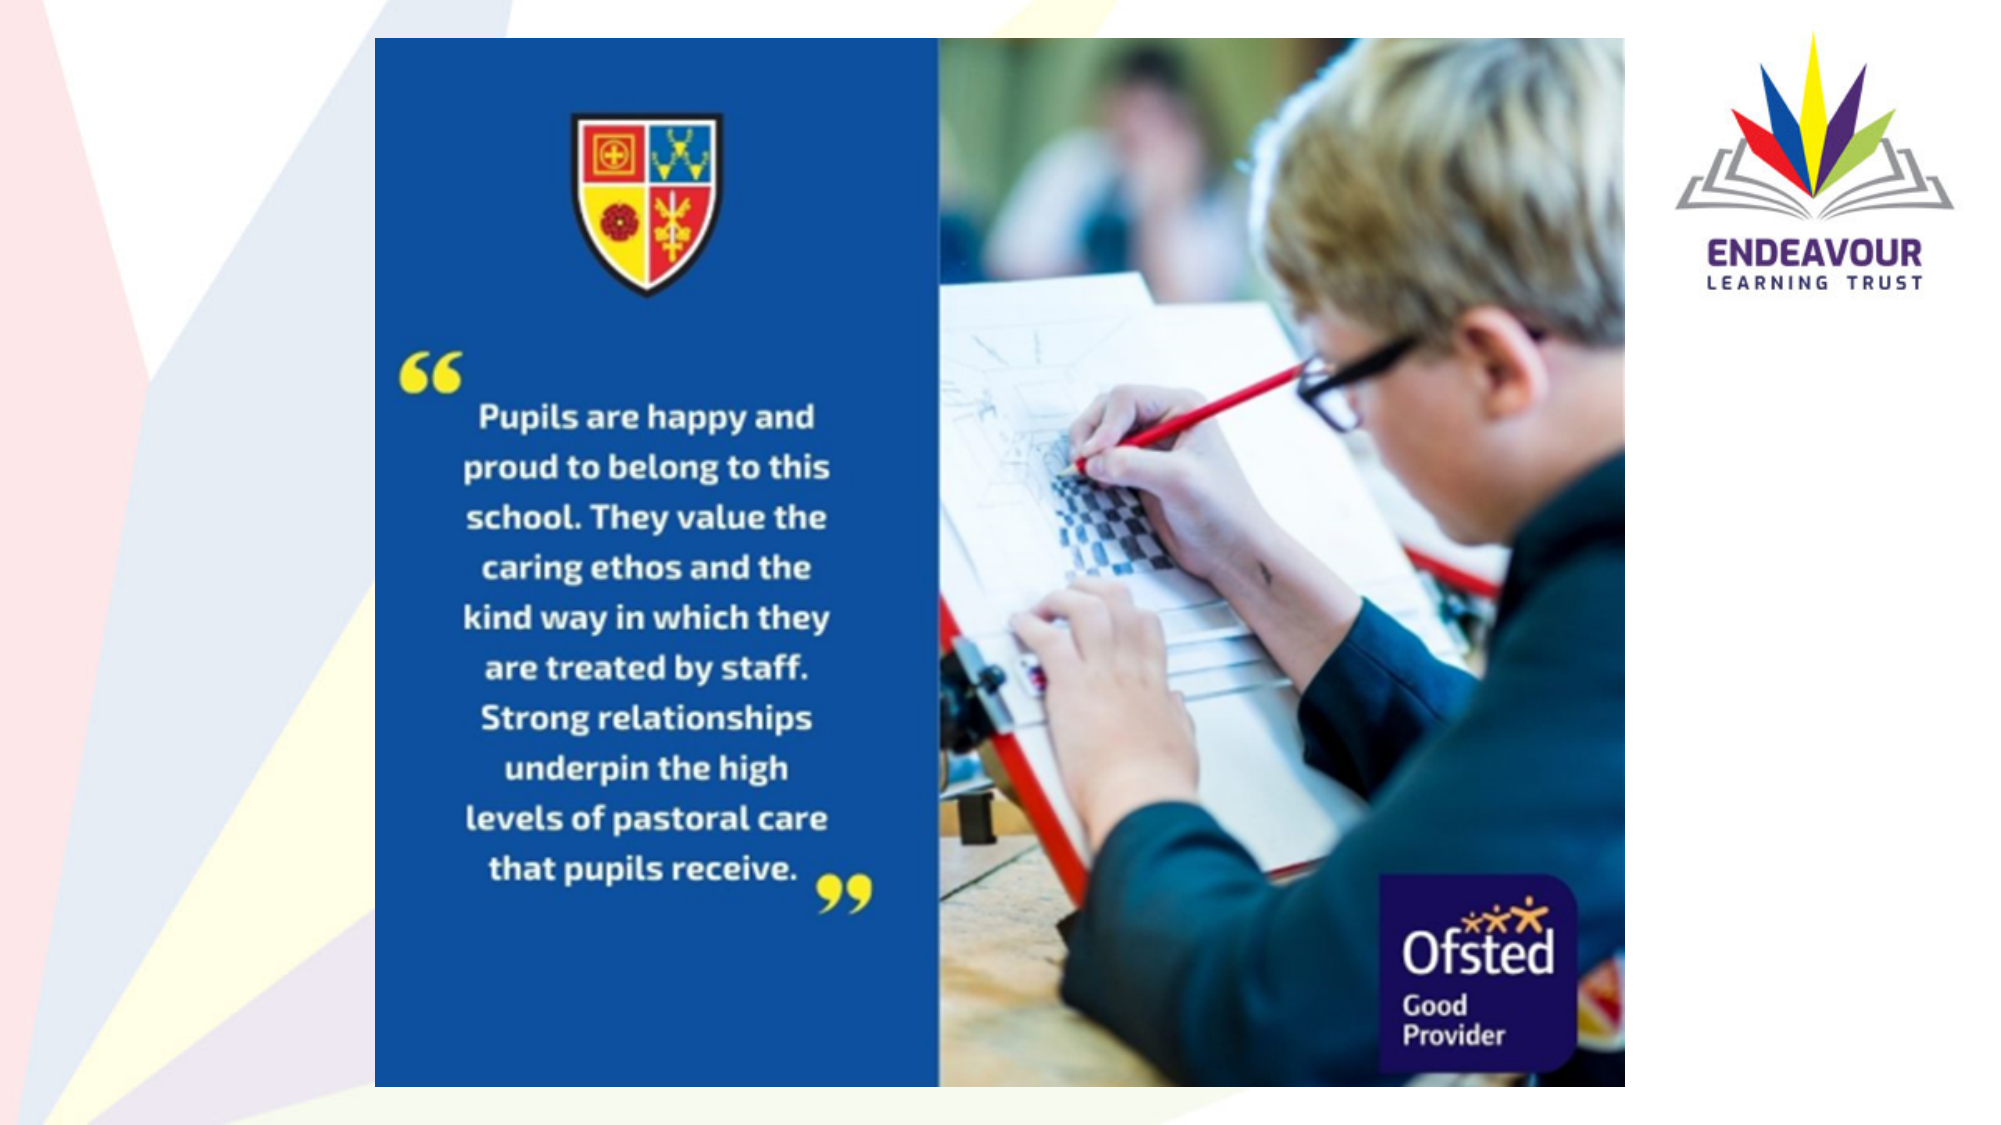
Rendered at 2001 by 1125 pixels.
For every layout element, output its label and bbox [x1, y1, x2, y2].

list [375, 38, 1625, 1087]
picture [0, 0, 2000, 1125]
